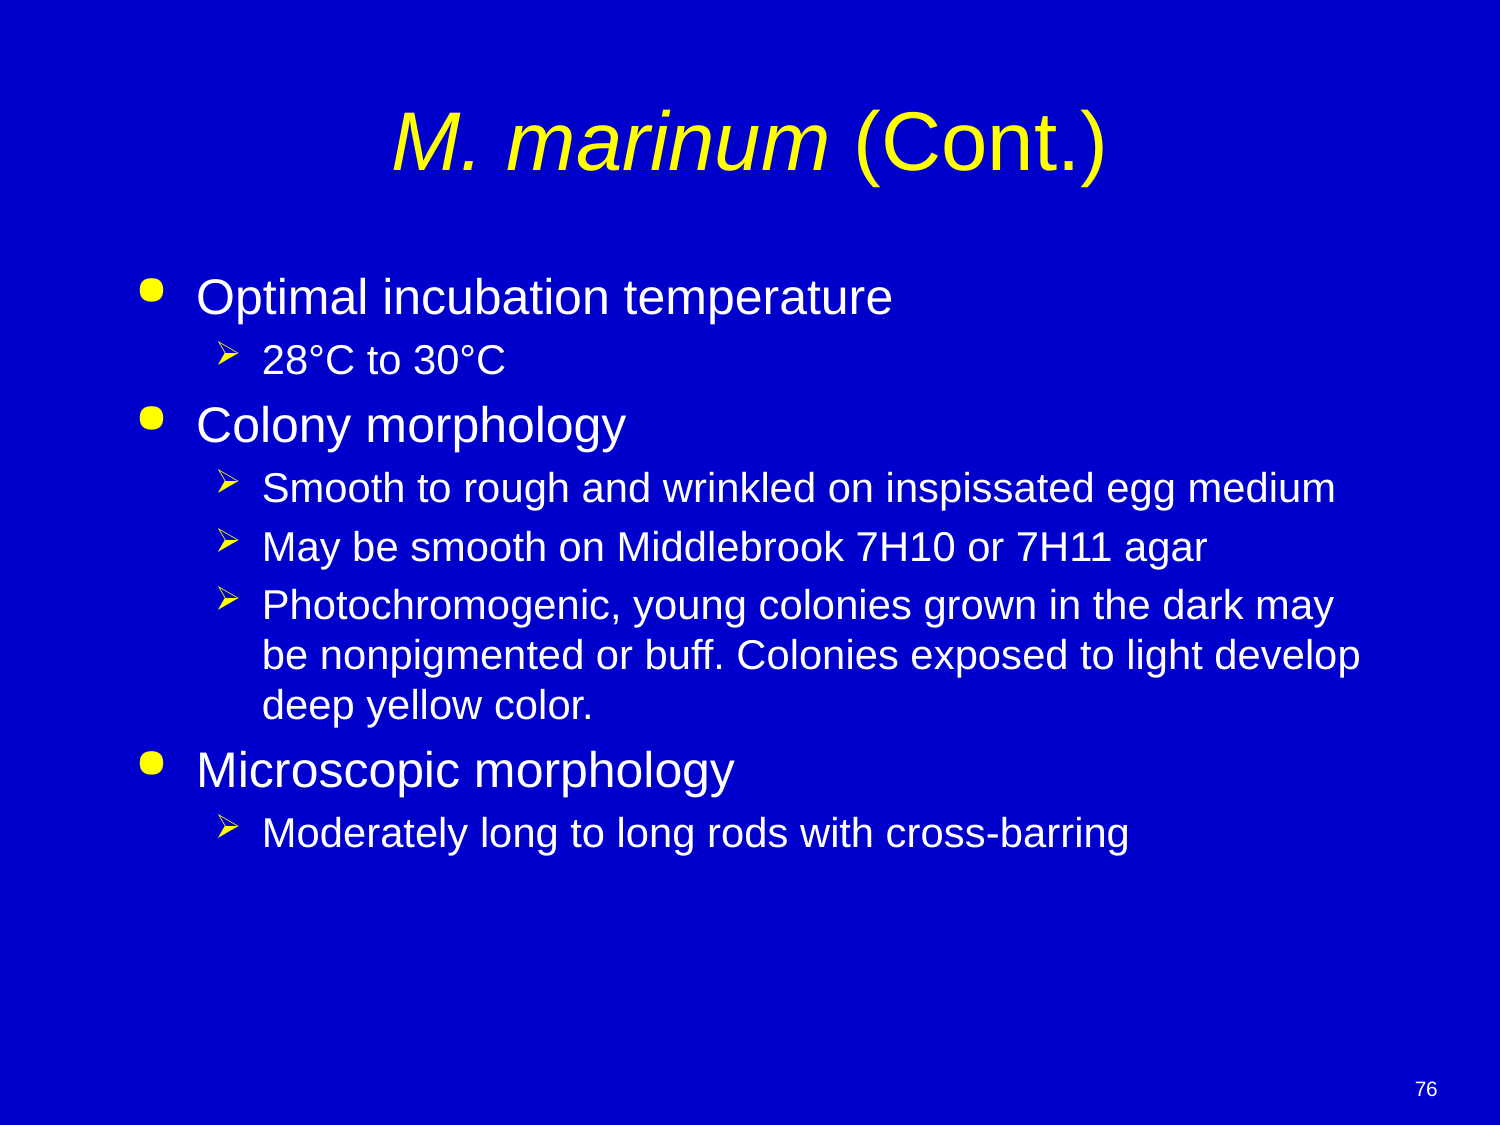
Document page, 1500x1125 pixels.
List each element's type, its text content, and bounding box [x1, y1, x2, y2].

title M. marinum (Cont.) [112, 37, 1388, 238]
list Optimal incubation temperature 28°C to 30°C Colony morphology Smooth to rough and wrinkled on inspissated egg medium May be smooth on Middlebrook 7H10 or 7H11 agar Photochromogenic, young colonies grown in the dark may be nonpigmented or buff. Colonies exposed to light develop deep yellow color. Microscopic morphology Moderately long to long rods with cross-barring [124, 256, 1401, 988]
